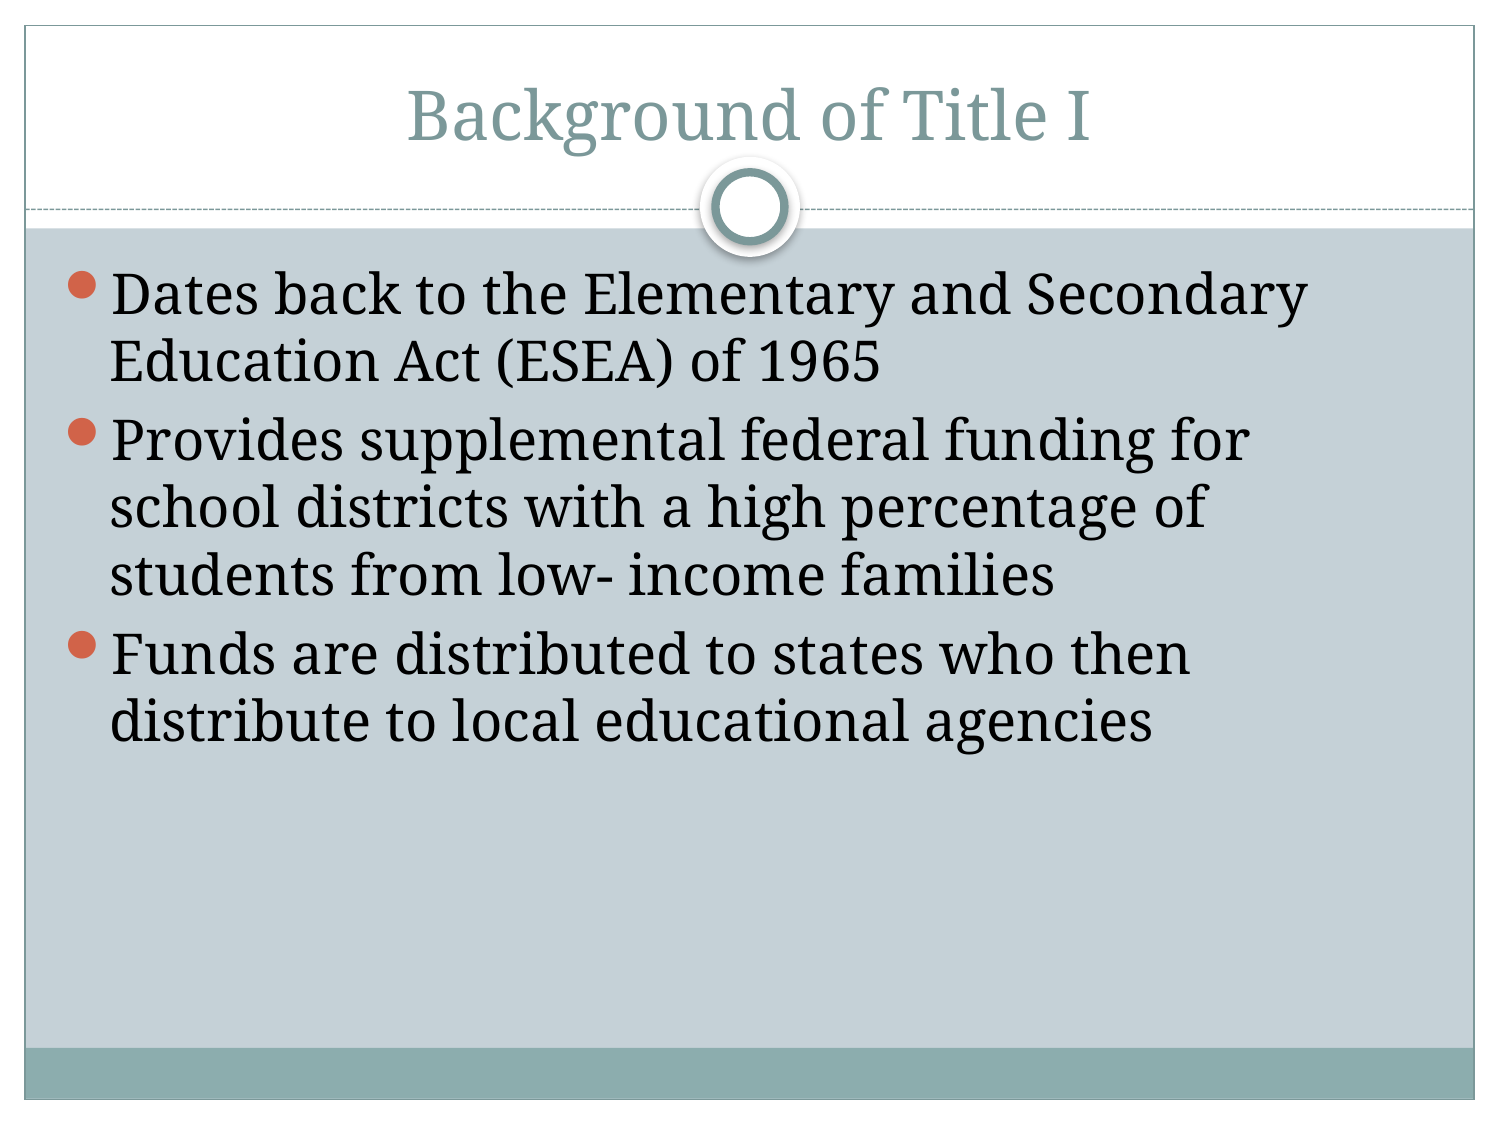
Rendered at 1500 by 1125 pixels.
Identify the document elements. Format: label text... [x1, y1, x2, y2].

list Dates back to the Elementary and Secondary Education Act (ESEA) of 1965 Provides supplemental federal funding for school districts with a high percentage of students from low- income families Funds are distributed to states who then distribute to local educational agencies [49, 250, 1445, 1001]
title Background of Title I [49, 37, 1450, 162]
